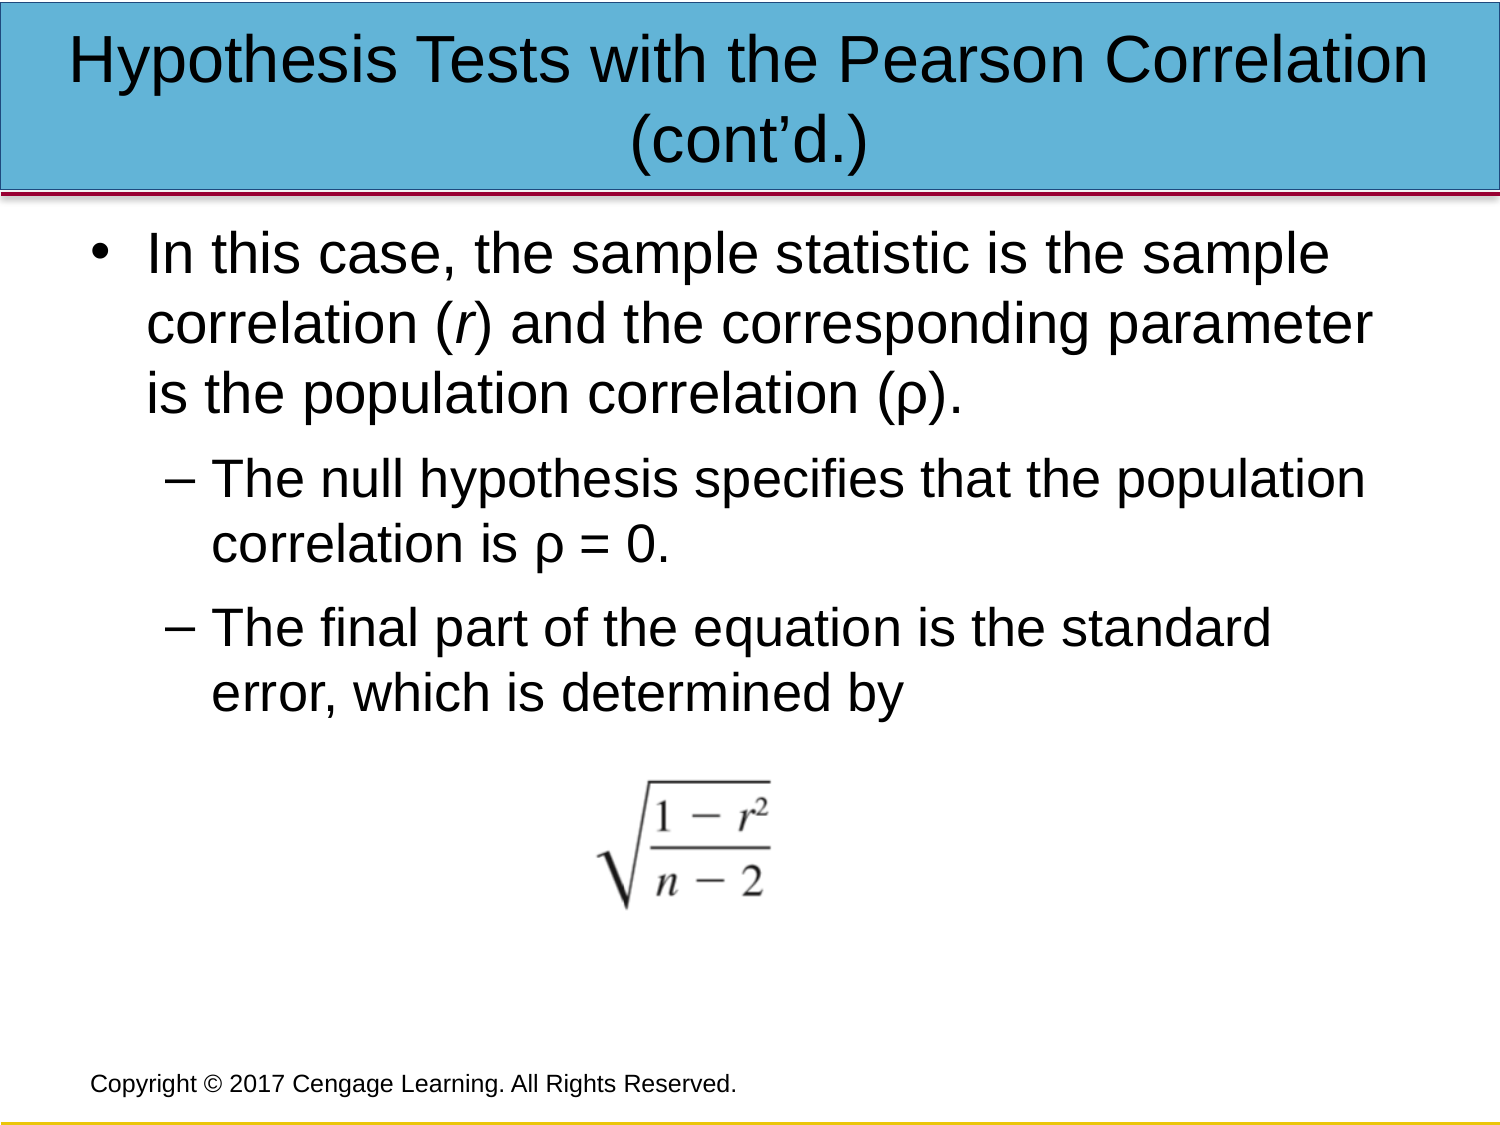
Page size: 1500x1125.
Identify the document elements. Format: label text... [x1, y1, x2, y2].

title Hypothesis Tests with the Pearson Correlation (cont’d.) [0, 2, 1500, 190]
list In this case, the sample statistic is the sample correlation (r) and the corresponding parameter is the population correlation (ρ). The null hypothesis specifies that the population correlation is ρ = 0. The final part of the equation is the standard error, which is determined by [75, 207, 1425, 1025]
picture [578, 762, 807, 931]
footer Copyright © 2017 Cengage Learning. All Rights Reserved. [75, 1052, 800, 1113]
